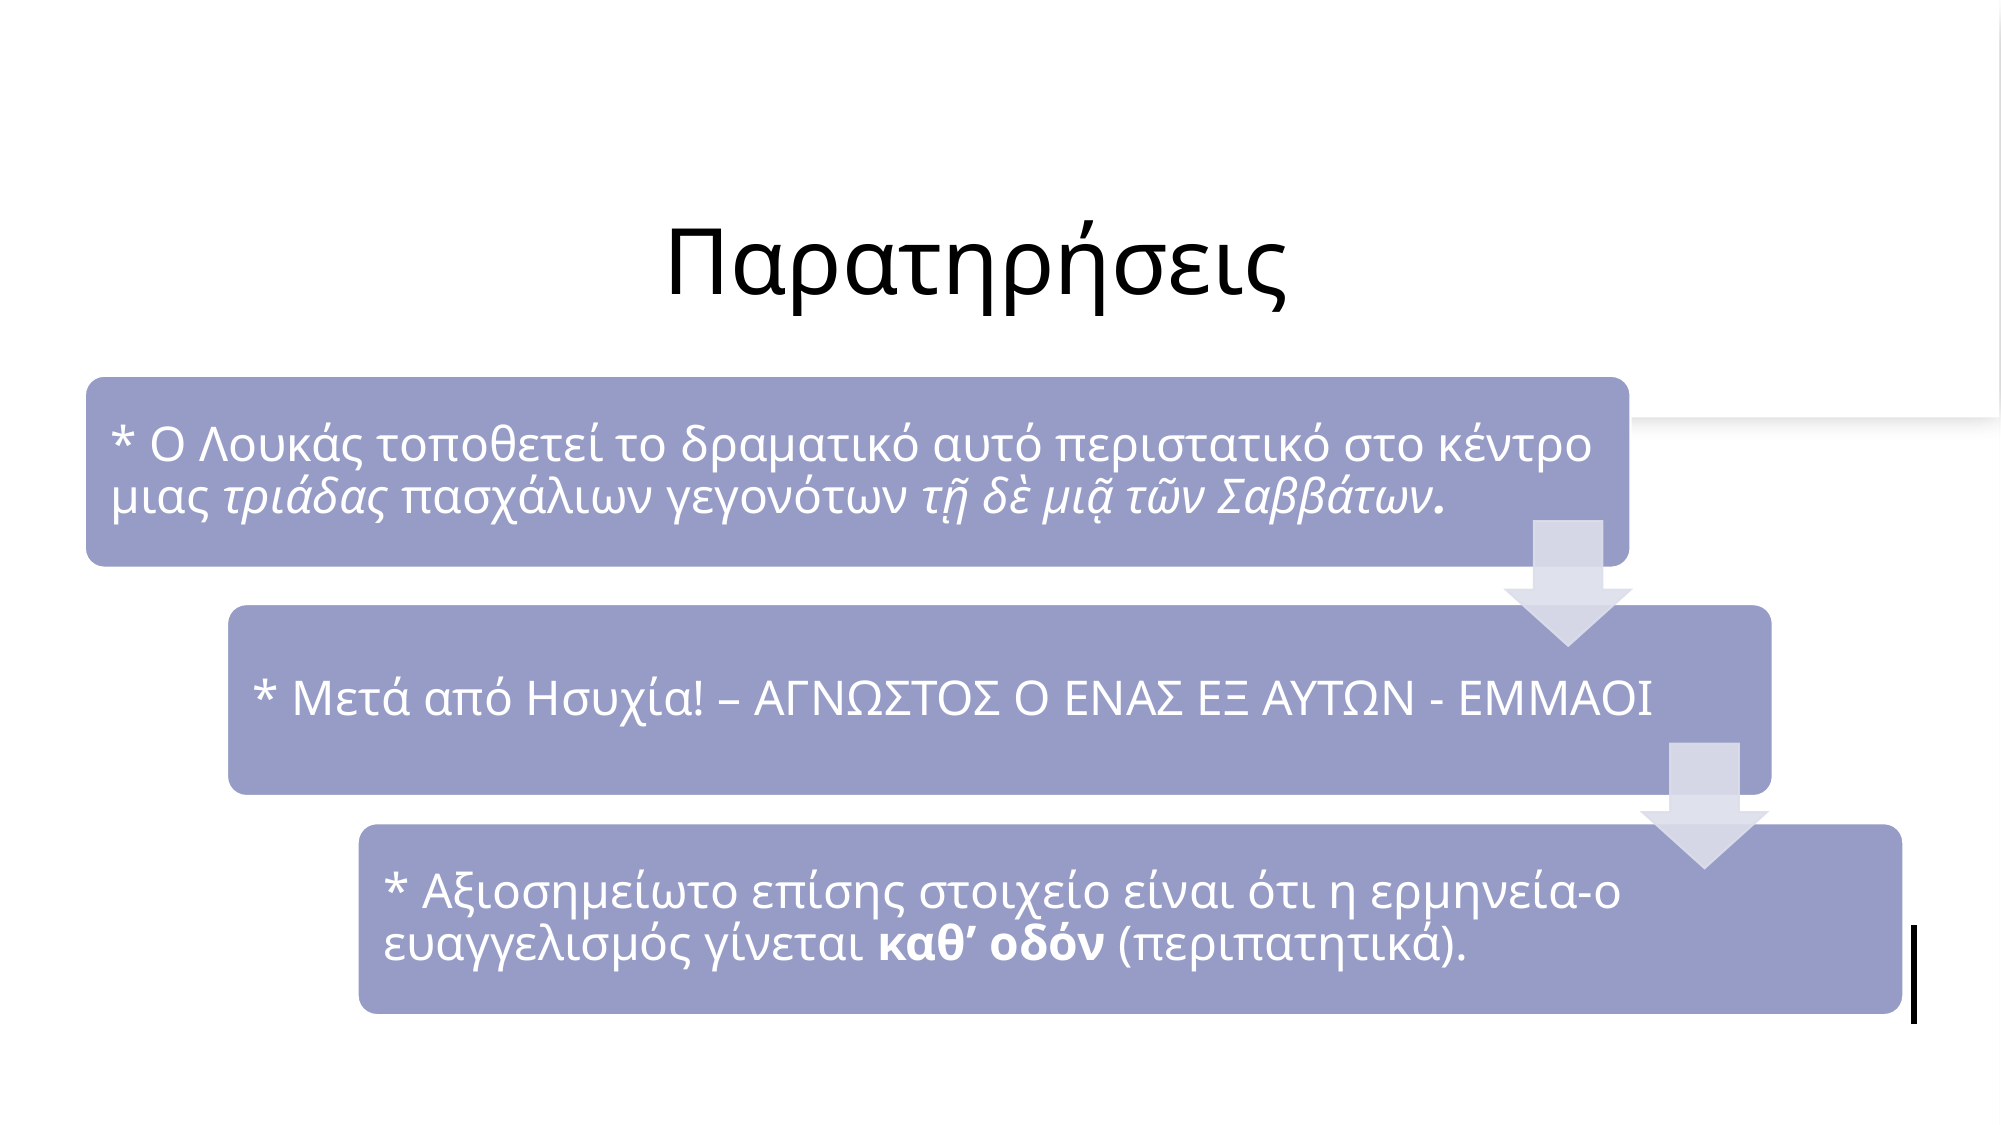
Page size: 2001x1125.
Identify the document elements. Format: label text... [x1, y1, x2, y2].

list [84, 375, 1904, 1016]
title Παρατηρήσεις [124, 140, 1828, 375]
